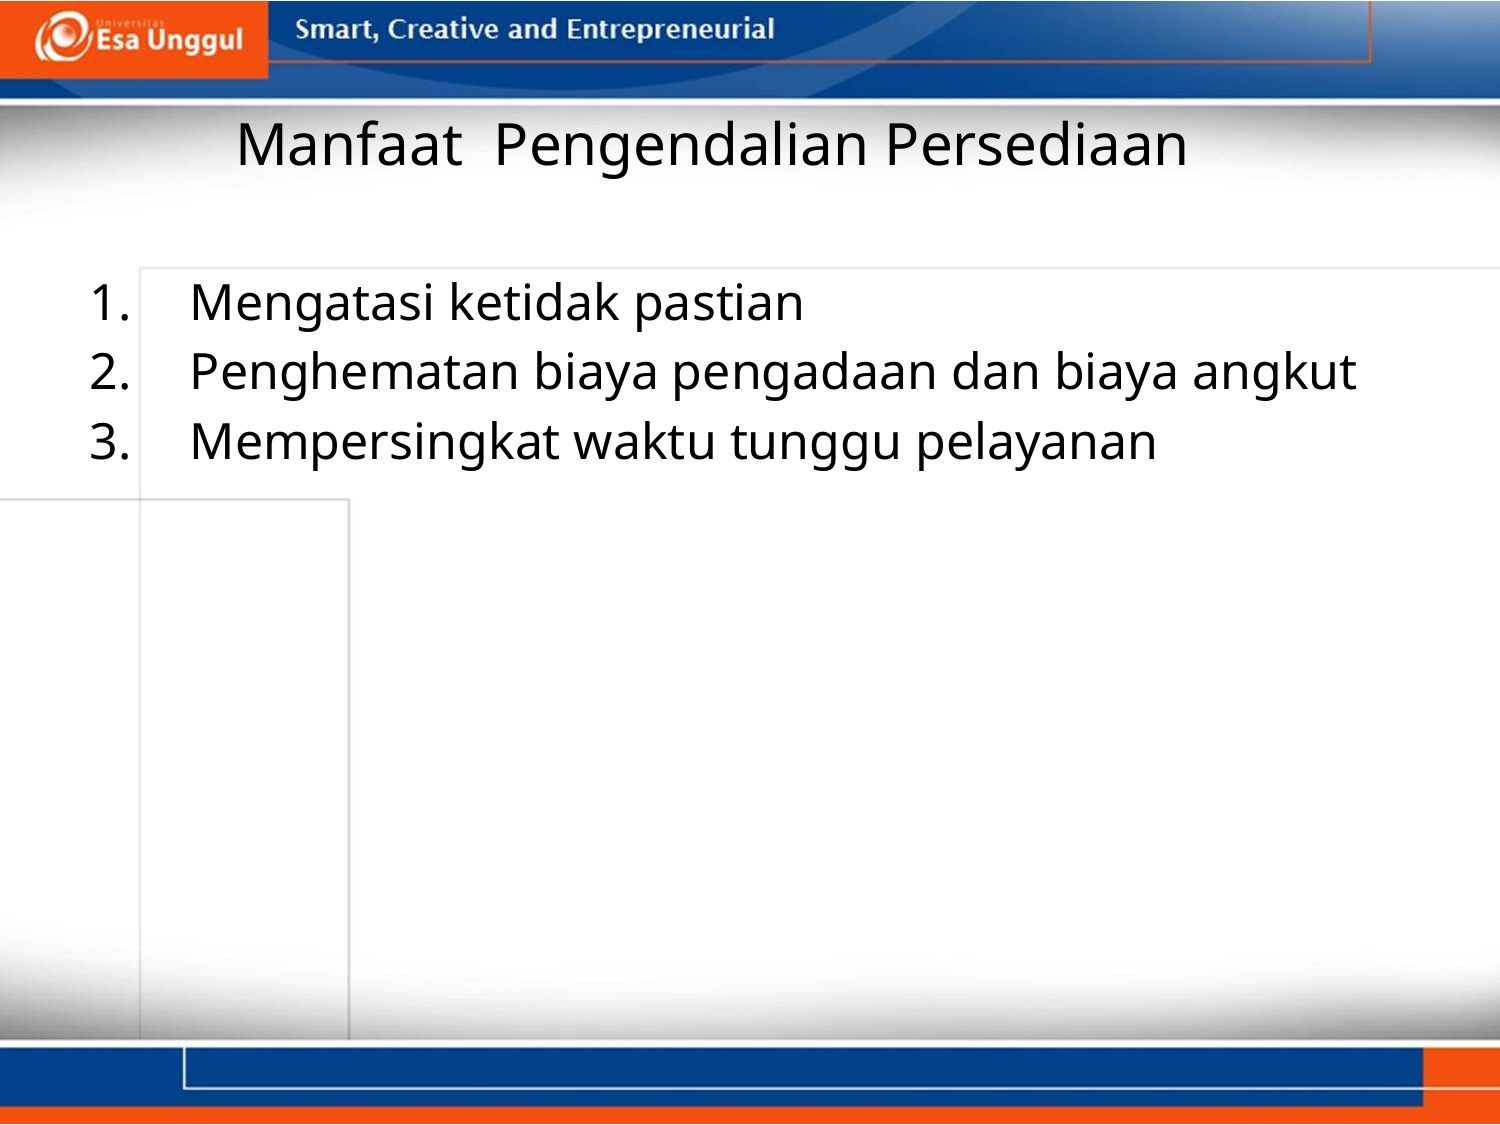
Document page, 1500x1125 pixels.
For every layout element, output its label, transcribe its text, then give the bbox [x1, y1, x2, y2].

list Mengatasi ketidak pastian Penghematan biaya pengadaan dan biaya angkut Mempersingkat waktu tunggu pelayanan [75, 262, 1425, 1005]
picture [0, 1, 1500, 1124]
title Manfaat Pengendalian Persediaan [0, 99, 1425, 233]
